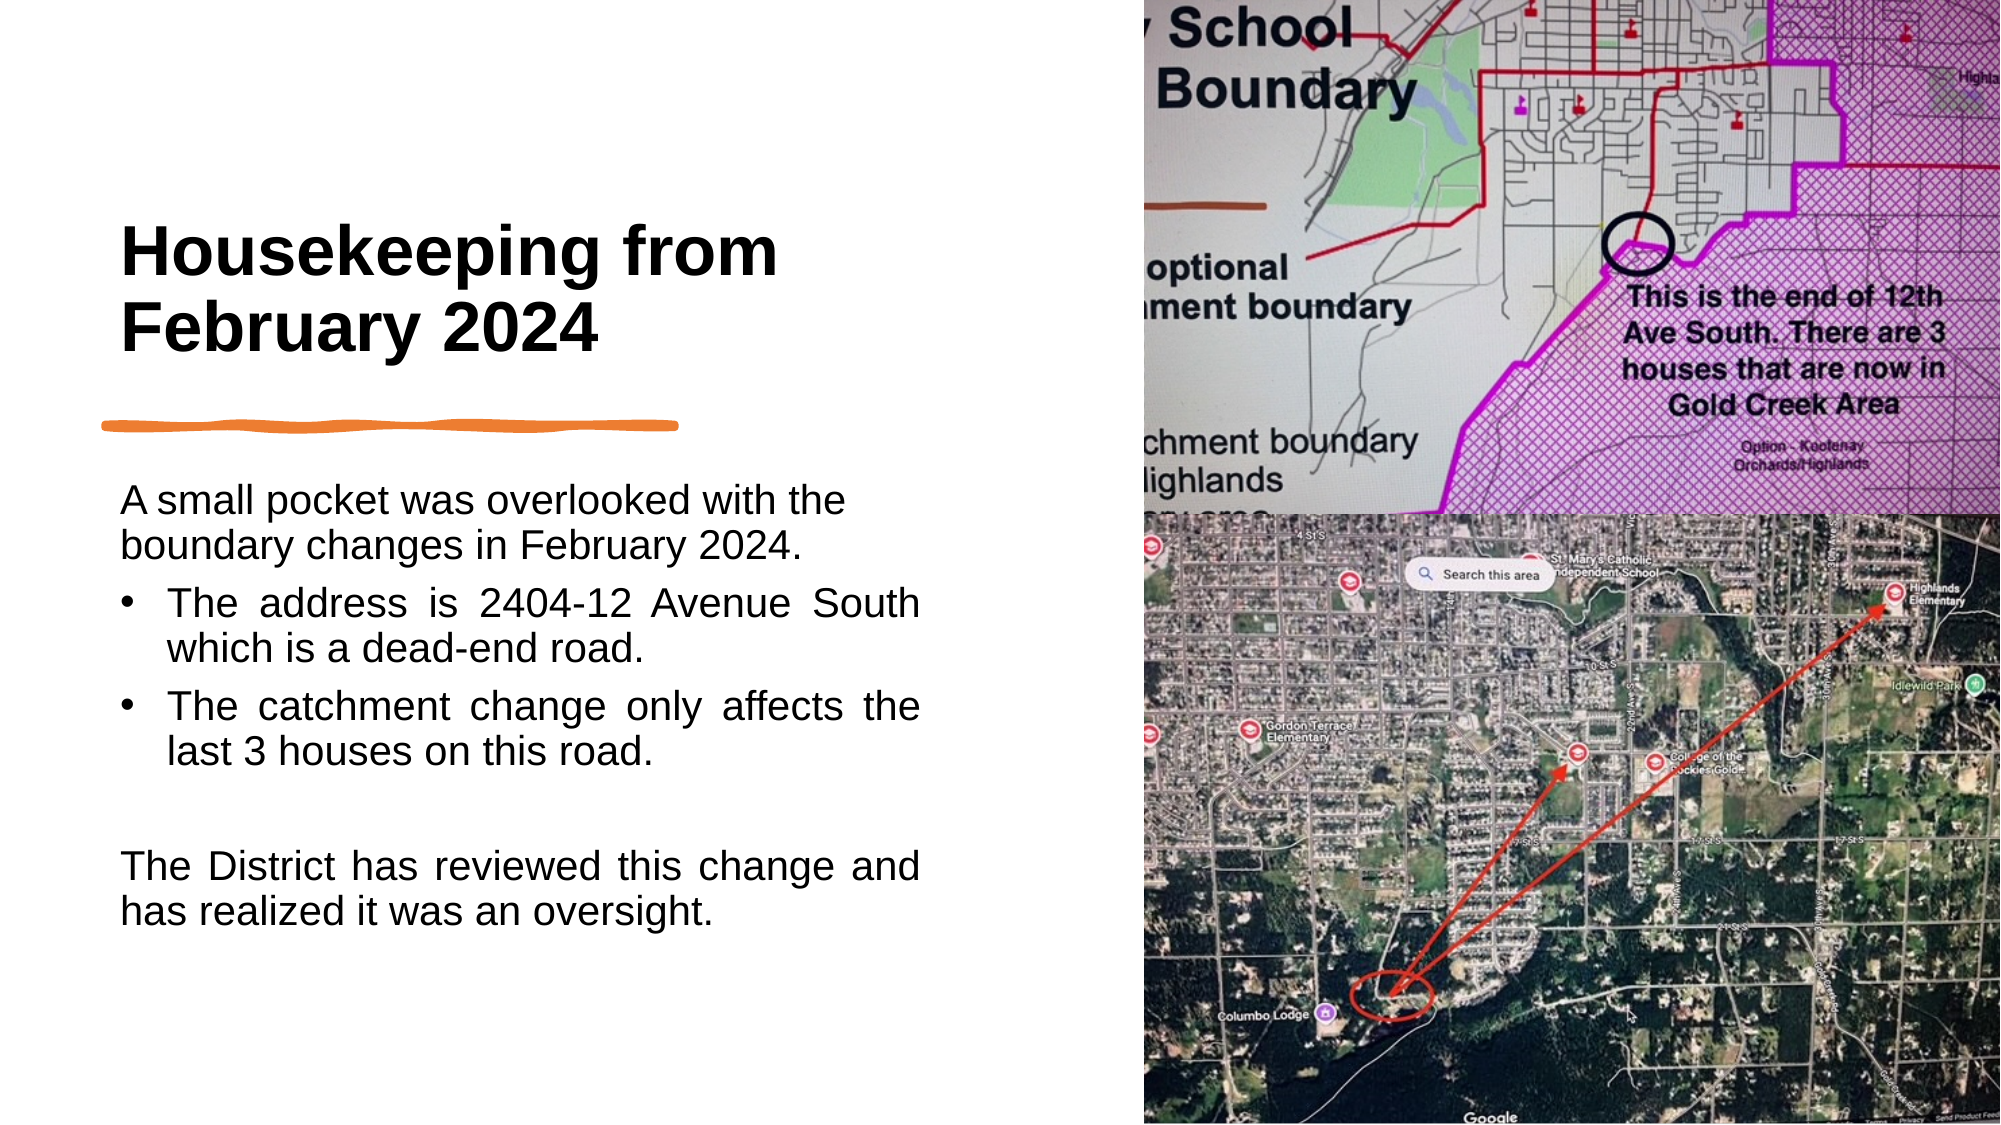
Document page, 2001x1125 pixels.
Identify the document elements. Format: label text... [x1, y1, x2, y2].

text_box A small pocket was overlooked with the boundary changes in February 2024. The address is 2404-12 Avenue South which is a dead-end road. The catchment change only affects the last 3 houses on this road. The District has reviewed this change and has realized it was an oversight. [105, 471, 937, 1016]
title Housekeeping from February 2024 [105, 204, 953, 375]
text_box [103, 421, 676, 431]
text_box [0, 0, 1144, 1125]
picture [1144, 0, 2000, 1125]
